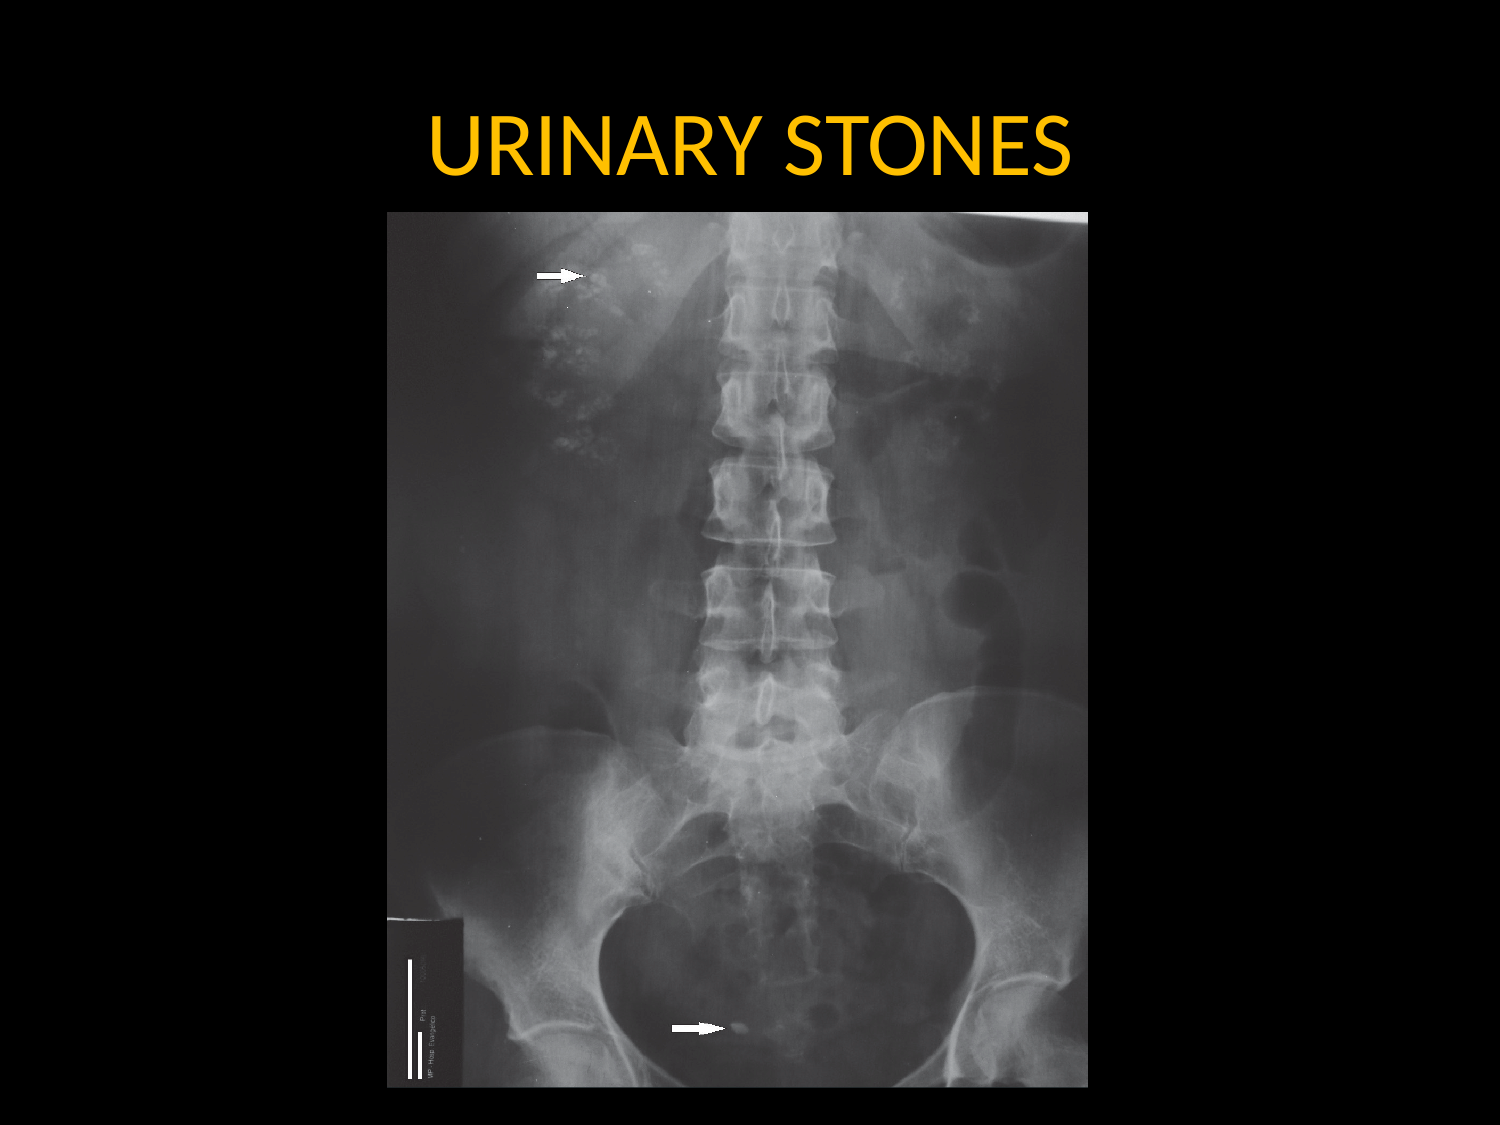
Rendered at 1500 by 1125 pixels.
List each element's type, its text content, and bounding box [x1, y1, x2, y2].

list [387, 212, 1088, 1088]
title URINARY STONES [75, 45, 1425, 233]
